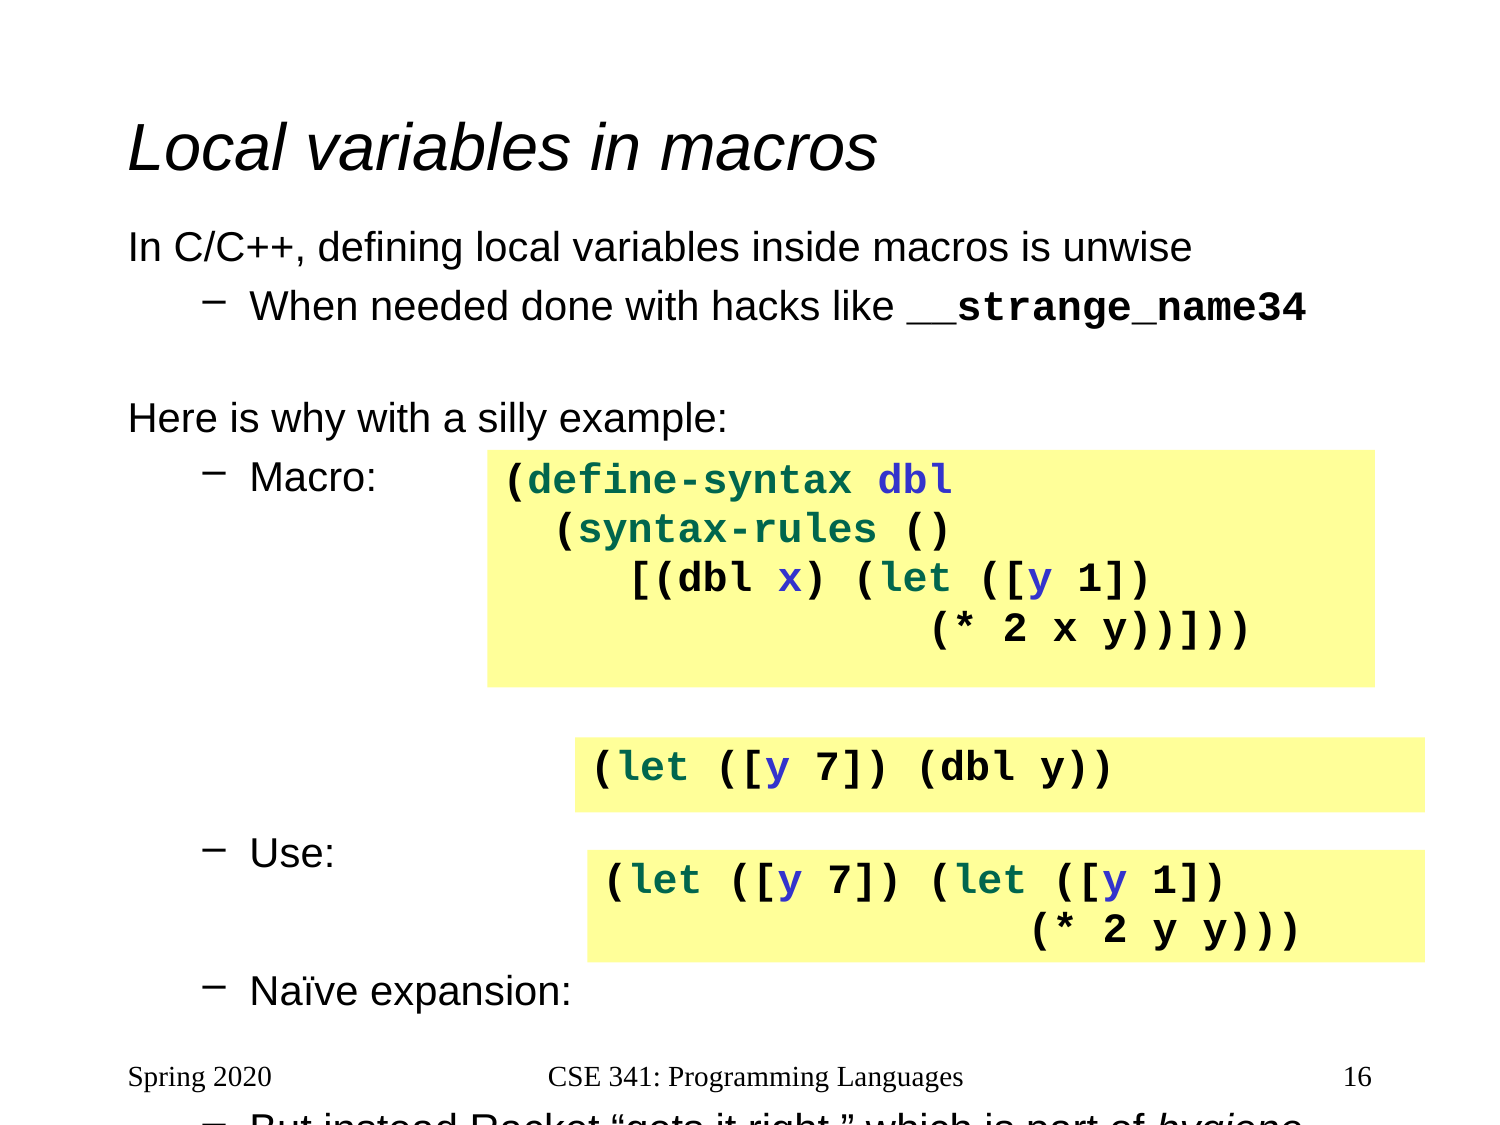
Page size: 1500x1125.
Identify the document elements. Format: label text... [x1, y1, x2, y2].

text_box (let ([y 7]) (dbl y)) [575, 737, 1425, 813]
slide_number 16 [1074, 1049, 1388, 1125]
title Local variables in macros [112, 49, 1388, 212]
list In C/C++, defining local variables inside macros is unwise When needed done with hacks like __strange_name34 Here is why with a silly example: Macro: Use: Naïve expansion: But instead Racket “gets it right,” which is part of hygiene [112, 212, 1388, 951]
text_box (define-syntax dbl (syntax-rules () [(dbl x) (let ([y 1]) (* 2 x y))])) [487, 449, 1375, 688]
footer CSE 341: Programming Languages [474, 1049, 1038, 1125]
text_box (let ([y 7]) (let ([y 1]) (* 2 y y))) [587, 849, 1425, 963]
slide_number Spring 2020 [112, 1049, 426, 1125]
